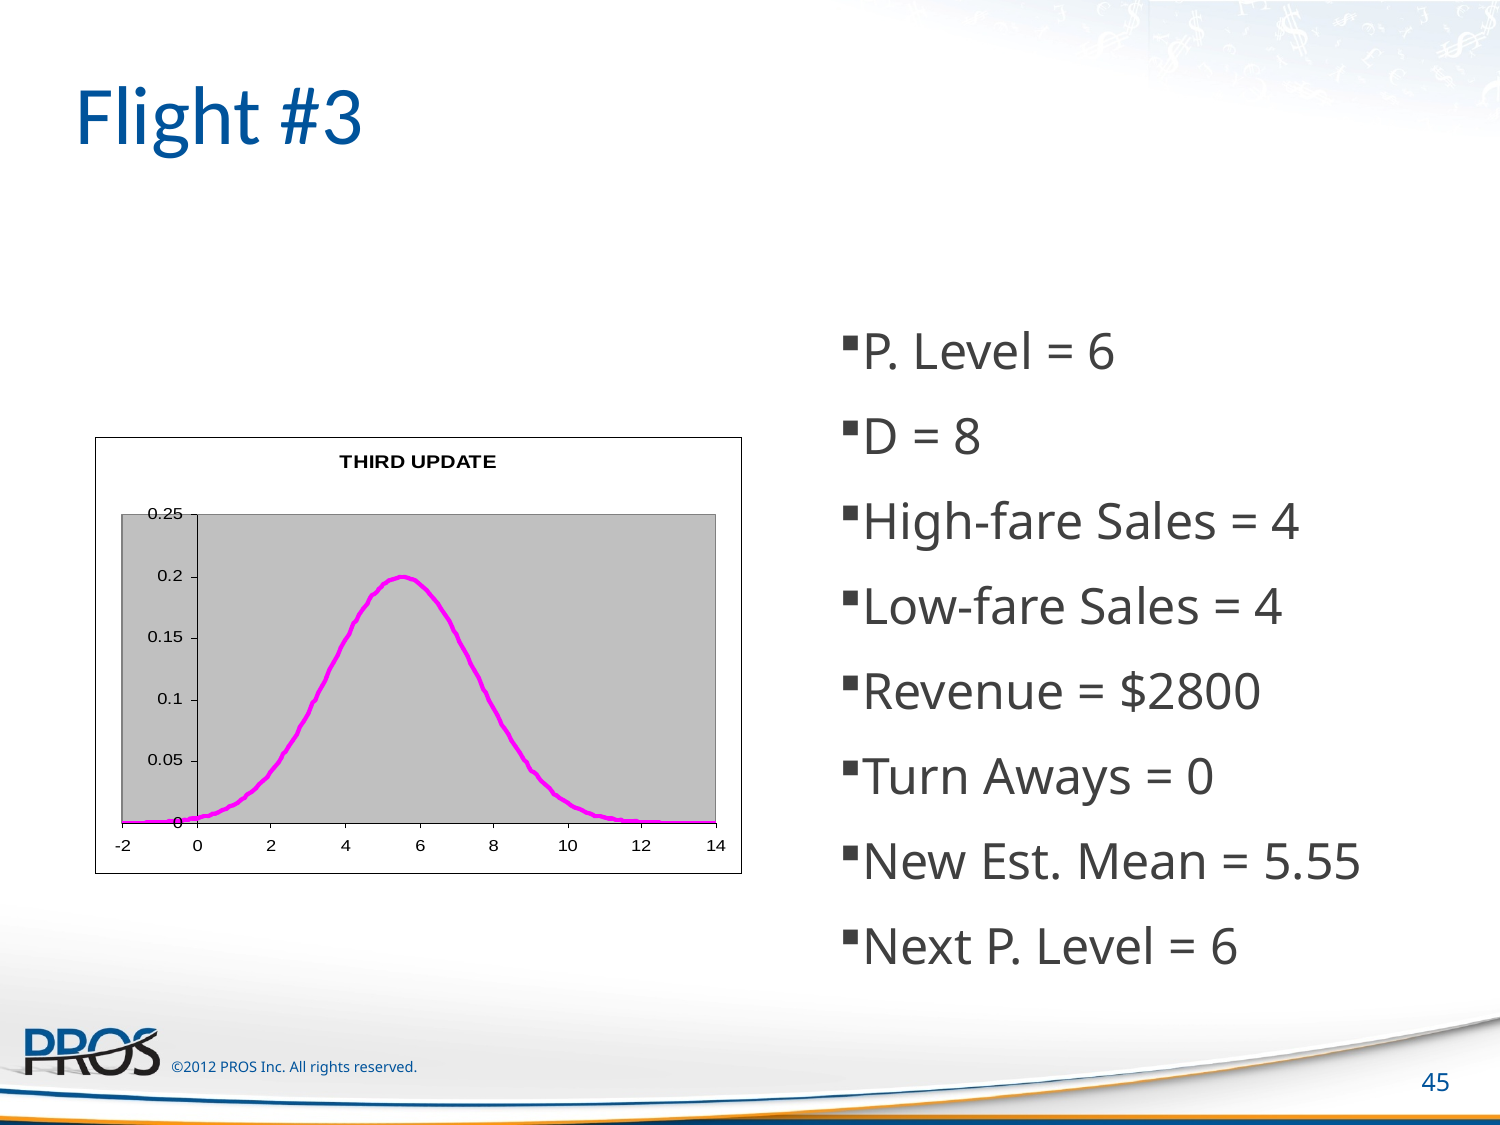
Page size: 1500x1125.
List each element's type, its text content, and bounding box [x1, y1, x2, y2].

picture [0, 0, 1500, 1125]
title Flight #3 [75, 25, 1427, 163]
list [88, 431, 750, 880]
text_box P. Level = 6 D = 8 High-fare Sales = 4 Low-fare Sales = 4 Revenue = $2800 Turn Aways = 0 New Est. Mean = 5.55 Next P. Level = 6 [824, 311, 1475, 982]
slide_number 45 [1394, 1058, 1478, 1106]
